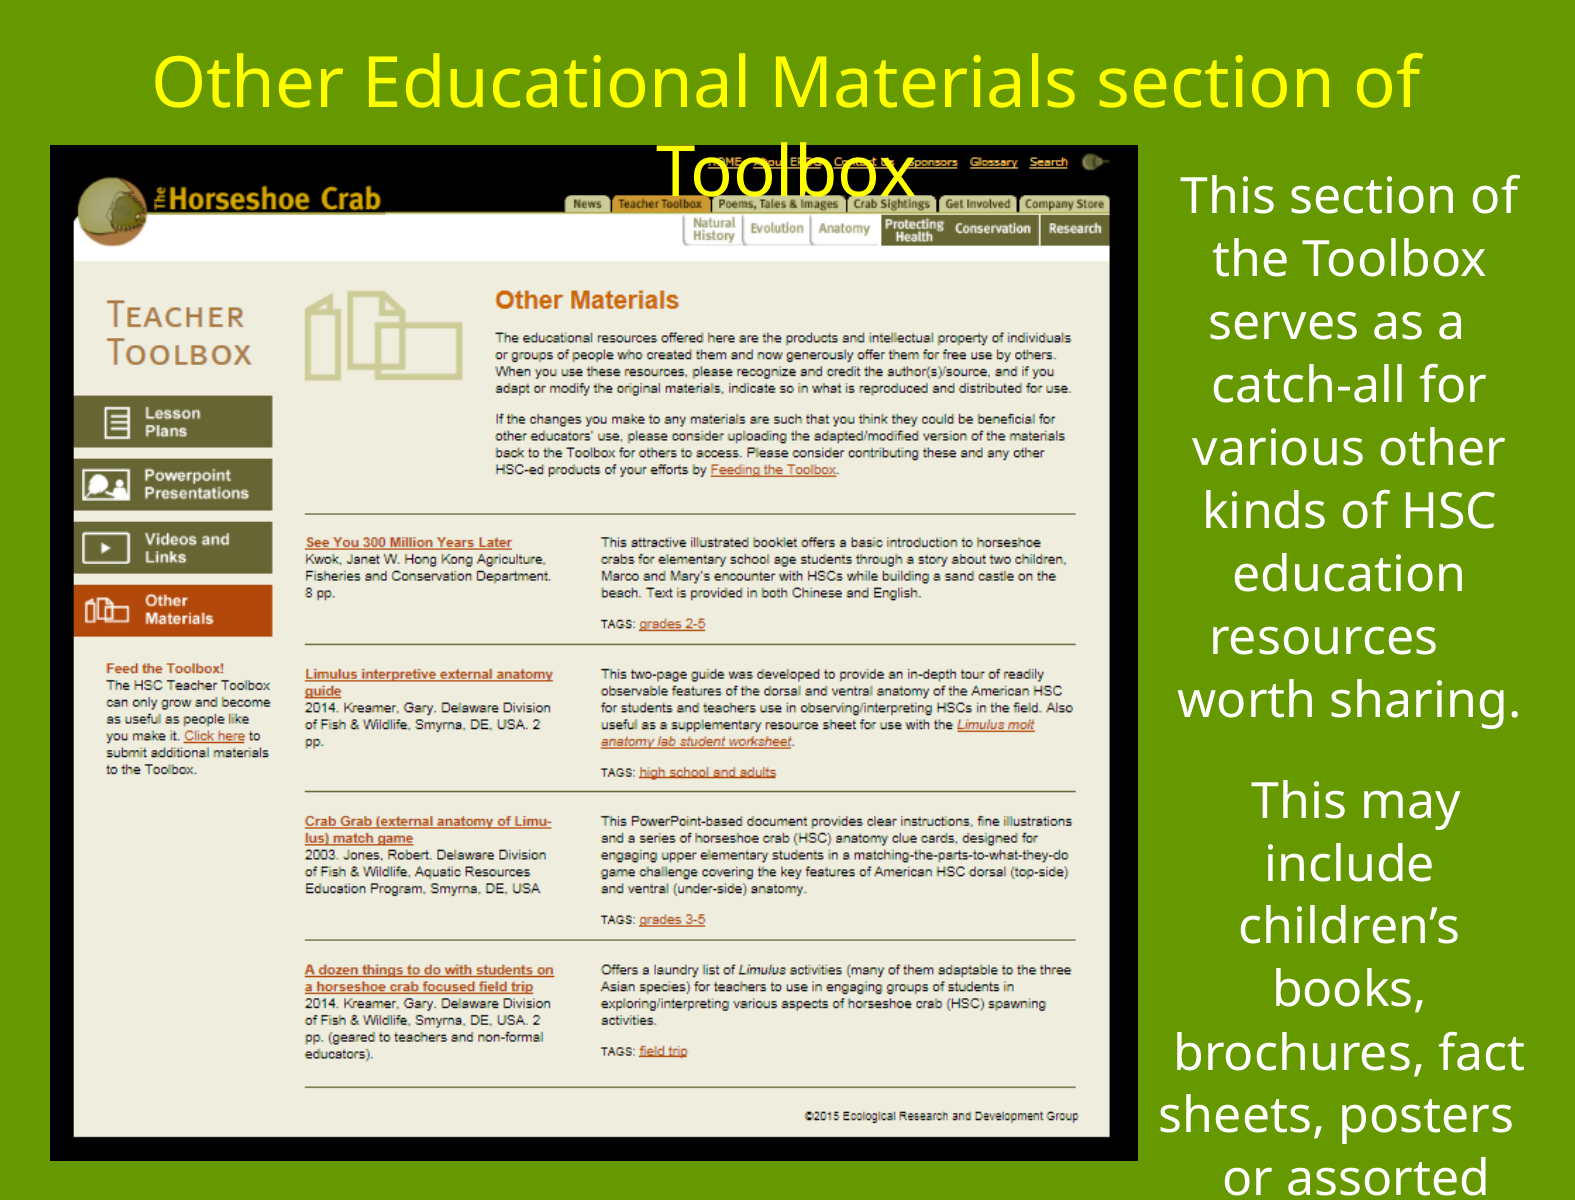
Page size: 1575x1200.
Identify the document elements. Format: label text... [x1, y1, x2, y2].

text_box Other Educational Materials section of Toolbox [0, 24, 1575, 218]
text_box This section of the Toolbox serves as a catch-all for various other kinds of HSC education resources worth sharing. This may include children’s books, brochures, fact sheets, posters or assorted other print materials. [1143, 153, 1556, 1200]
picture [49, 145, 1138, 1162]
